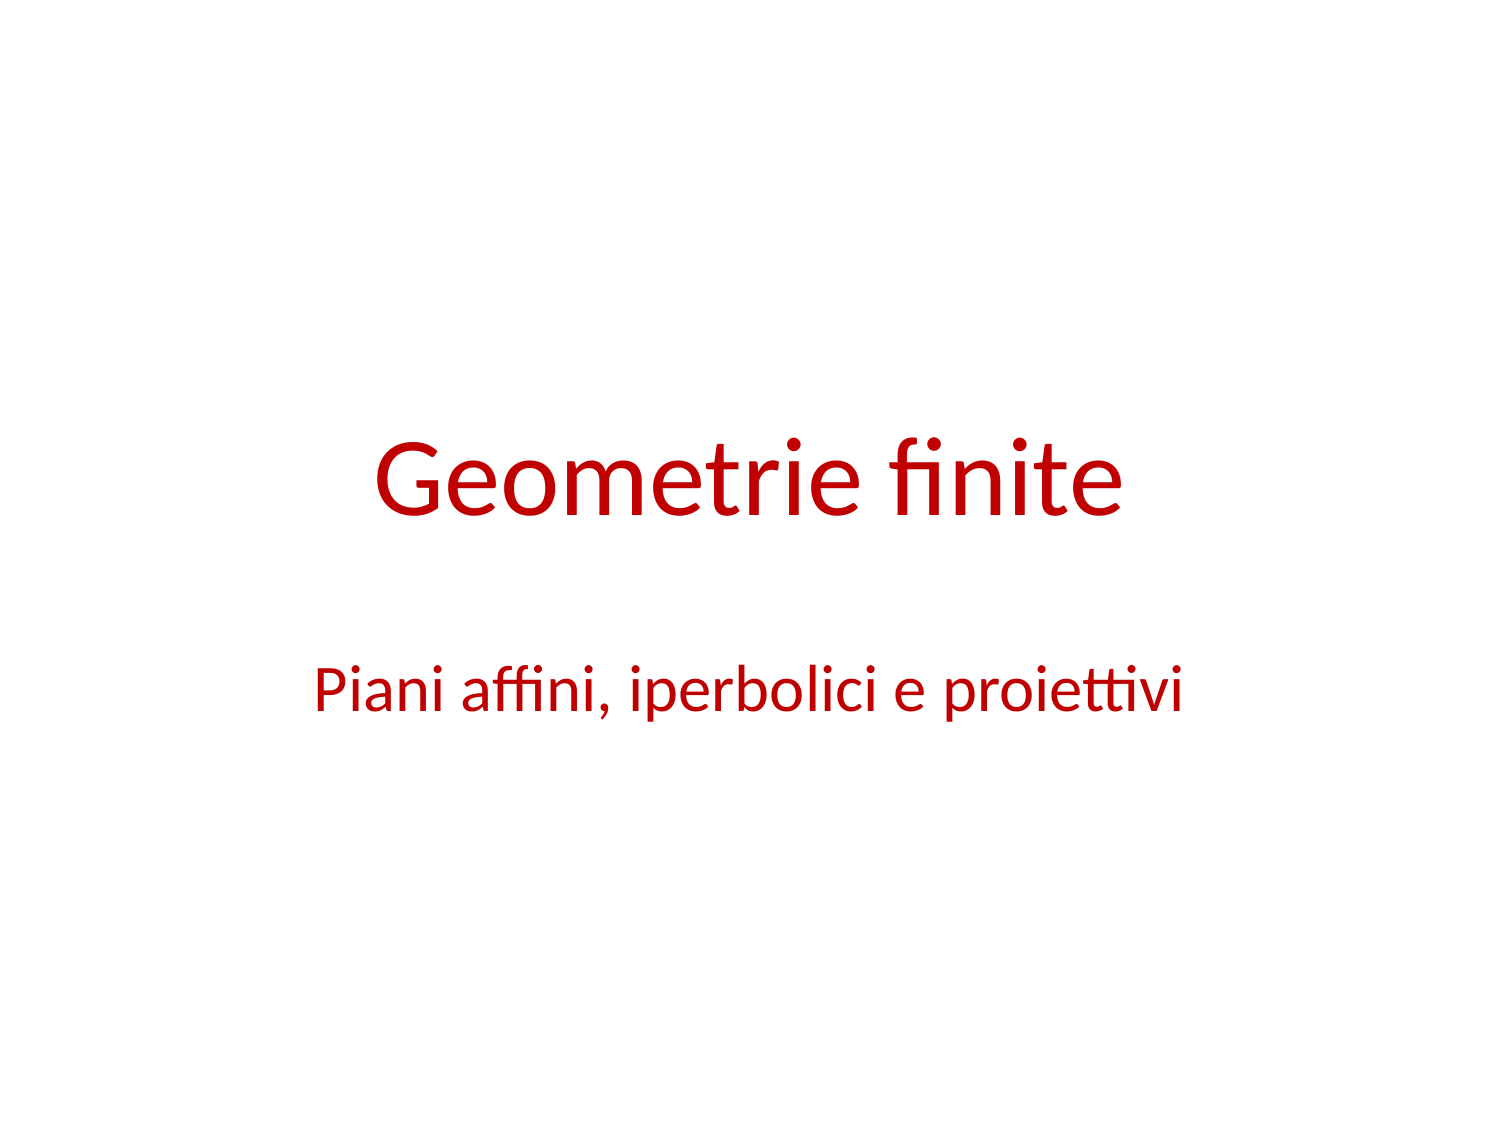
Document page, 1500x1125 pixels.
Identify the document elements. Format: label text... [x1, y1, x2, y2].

subtitle Piani affini, iperbolici e proiettivi [225, 637, 1275, 925]
title Geometrie finite [112, 349, 1388, 591]
